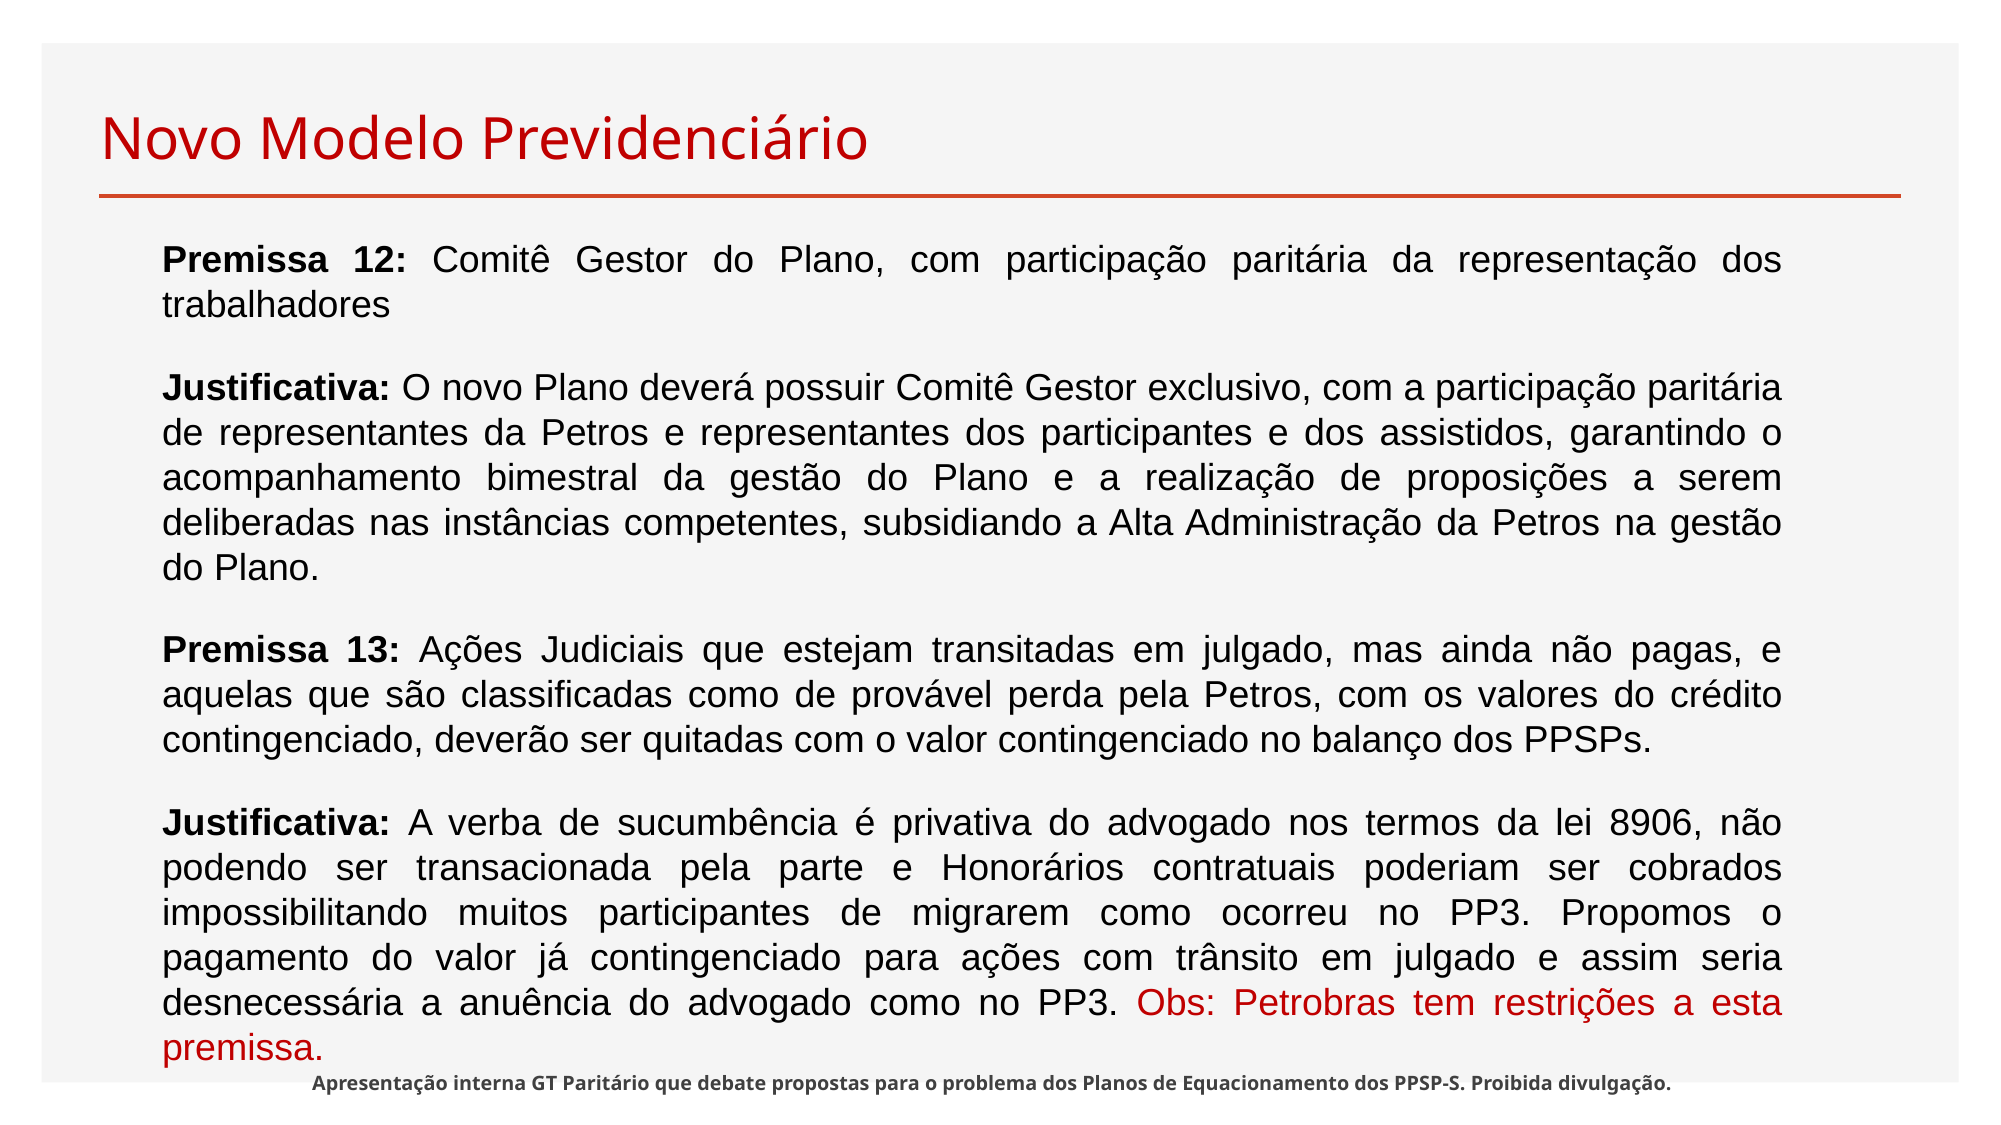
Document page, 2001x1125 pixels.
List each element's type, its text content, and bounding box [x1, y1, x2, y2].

text_box Premissa 12: Comitê Gestor do Plano, com participação paritária da representação dos trabalhadores Justificativa: O novo Plano deverá possuir Comitê Gestor exclusivo, com a participação paritária de representantes da Petros e representantes dos participantes e dos assistidos, garantindo o acompanhamento bimestral da gestão do Plano e a realização de proposições a serem deliberadas nas instâncias competentes, subsidiando a Alta Administração da Petros na gestão do Plano. Premissa 13: Ações Judiciais que estejam transitadas em julgado, mas ainda não pagas, e aquelas que são classificadas como de provável perda pela Petros, com os valores do crédito contingenciado, deverão ser quitadas com o valor contingenciado no balanço dos PPSPs. Justificativa: A verba de sucumbência é privativa do advogado nos termos da lei 8906, não podendo ser transacionada pela parte e Honorários contratuais poderiam ser cobrados impossibilitando muitos participantes de migrarem como ocorreu no PP3. Propomos o pagamento do valor já contingenciado para ações com trânsito em julgado e assim seria desnecessária a anuência do advogado como no PP3. Obs: Petrobras tem restrições a esta premissa. [147, 228, 1798, 1125]
title Novo Modelo Previdenciário [85, 73, 1214, 179]
